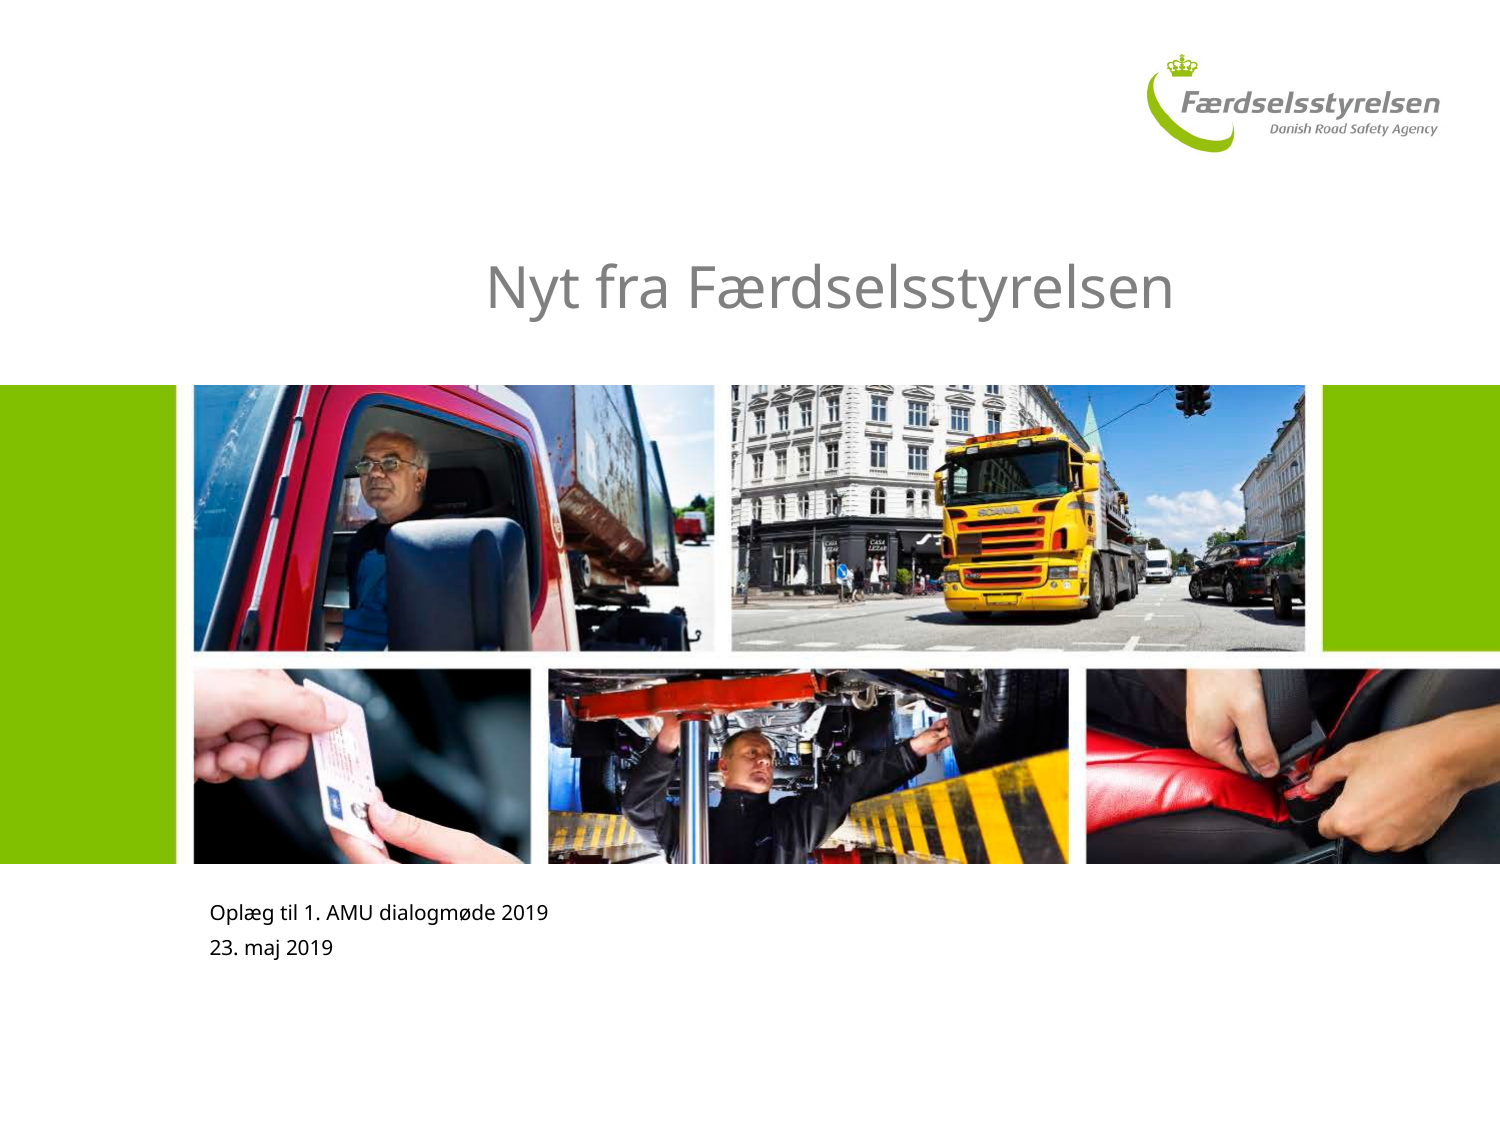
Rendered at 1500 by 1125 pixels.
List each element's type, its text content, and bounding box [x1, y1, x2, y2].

text_box Oplæg til 1. AMU dialogmøde 2019 23. maj 2019 [194, 891, 685, 1035]
text_box [1128, 42, 1459, 163]
text_box [0, 385, 1500, 864]
text_box Nyt fra Færdselsstyrelsen [194, 249, 1465, 321]
